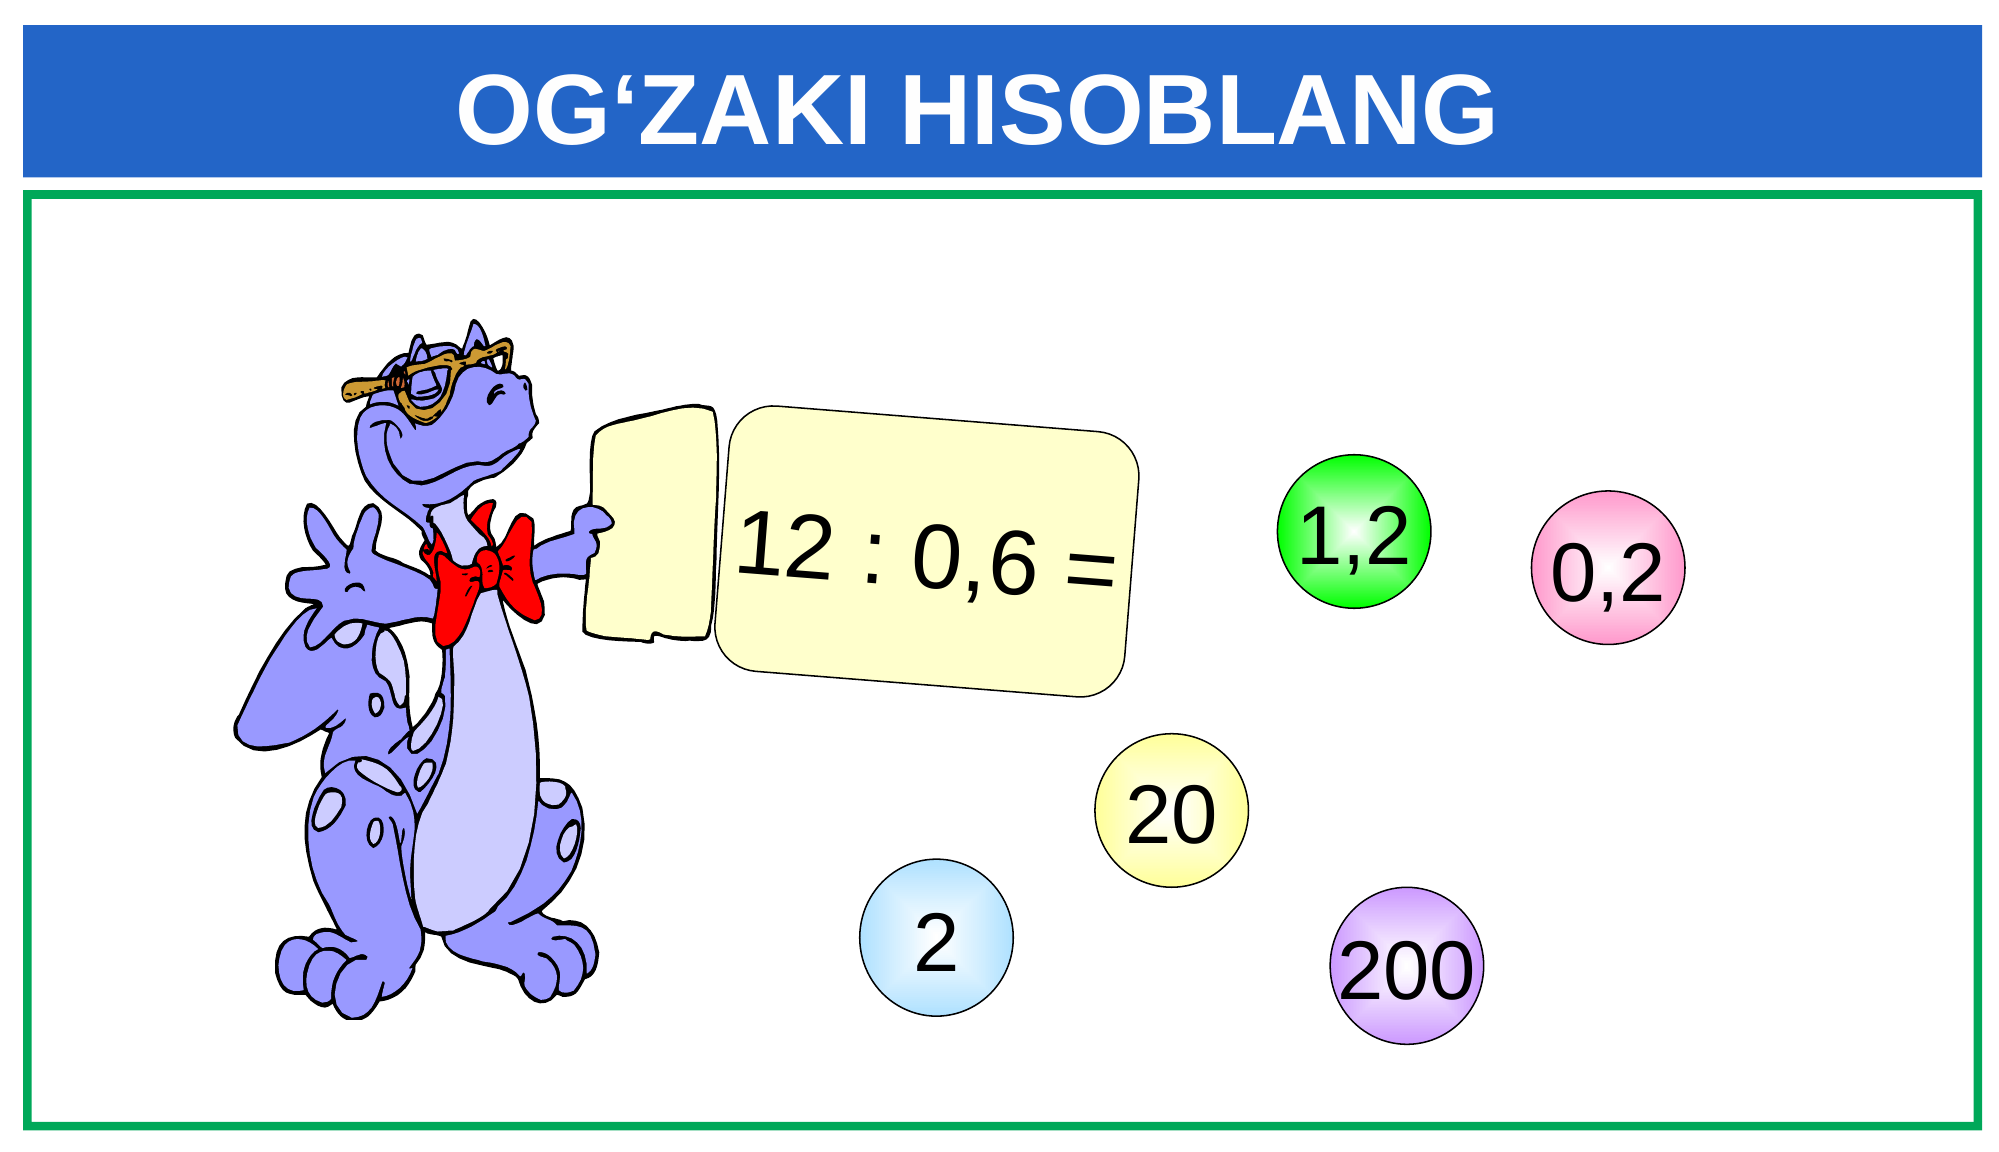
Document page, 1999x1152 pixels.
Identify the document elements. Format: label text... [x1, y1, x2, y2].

text_box 0,2 [1531, 490, 1686, 645]
text_box 200 [1330, 887, 1484, 1045]
picture [231, 297, 731, 1020]
title OG‘ZAKI HISOBLANG [455, 44, 1829, 166]
text_box 12 : 0,6 = [737, 405, 1139, 697]
text_box 1,2 [1277, 454, 1431, 609]
text_box 20 [1094, 733, 1249, 888]
text_box 2 [859, 859, 1014, 1017]
